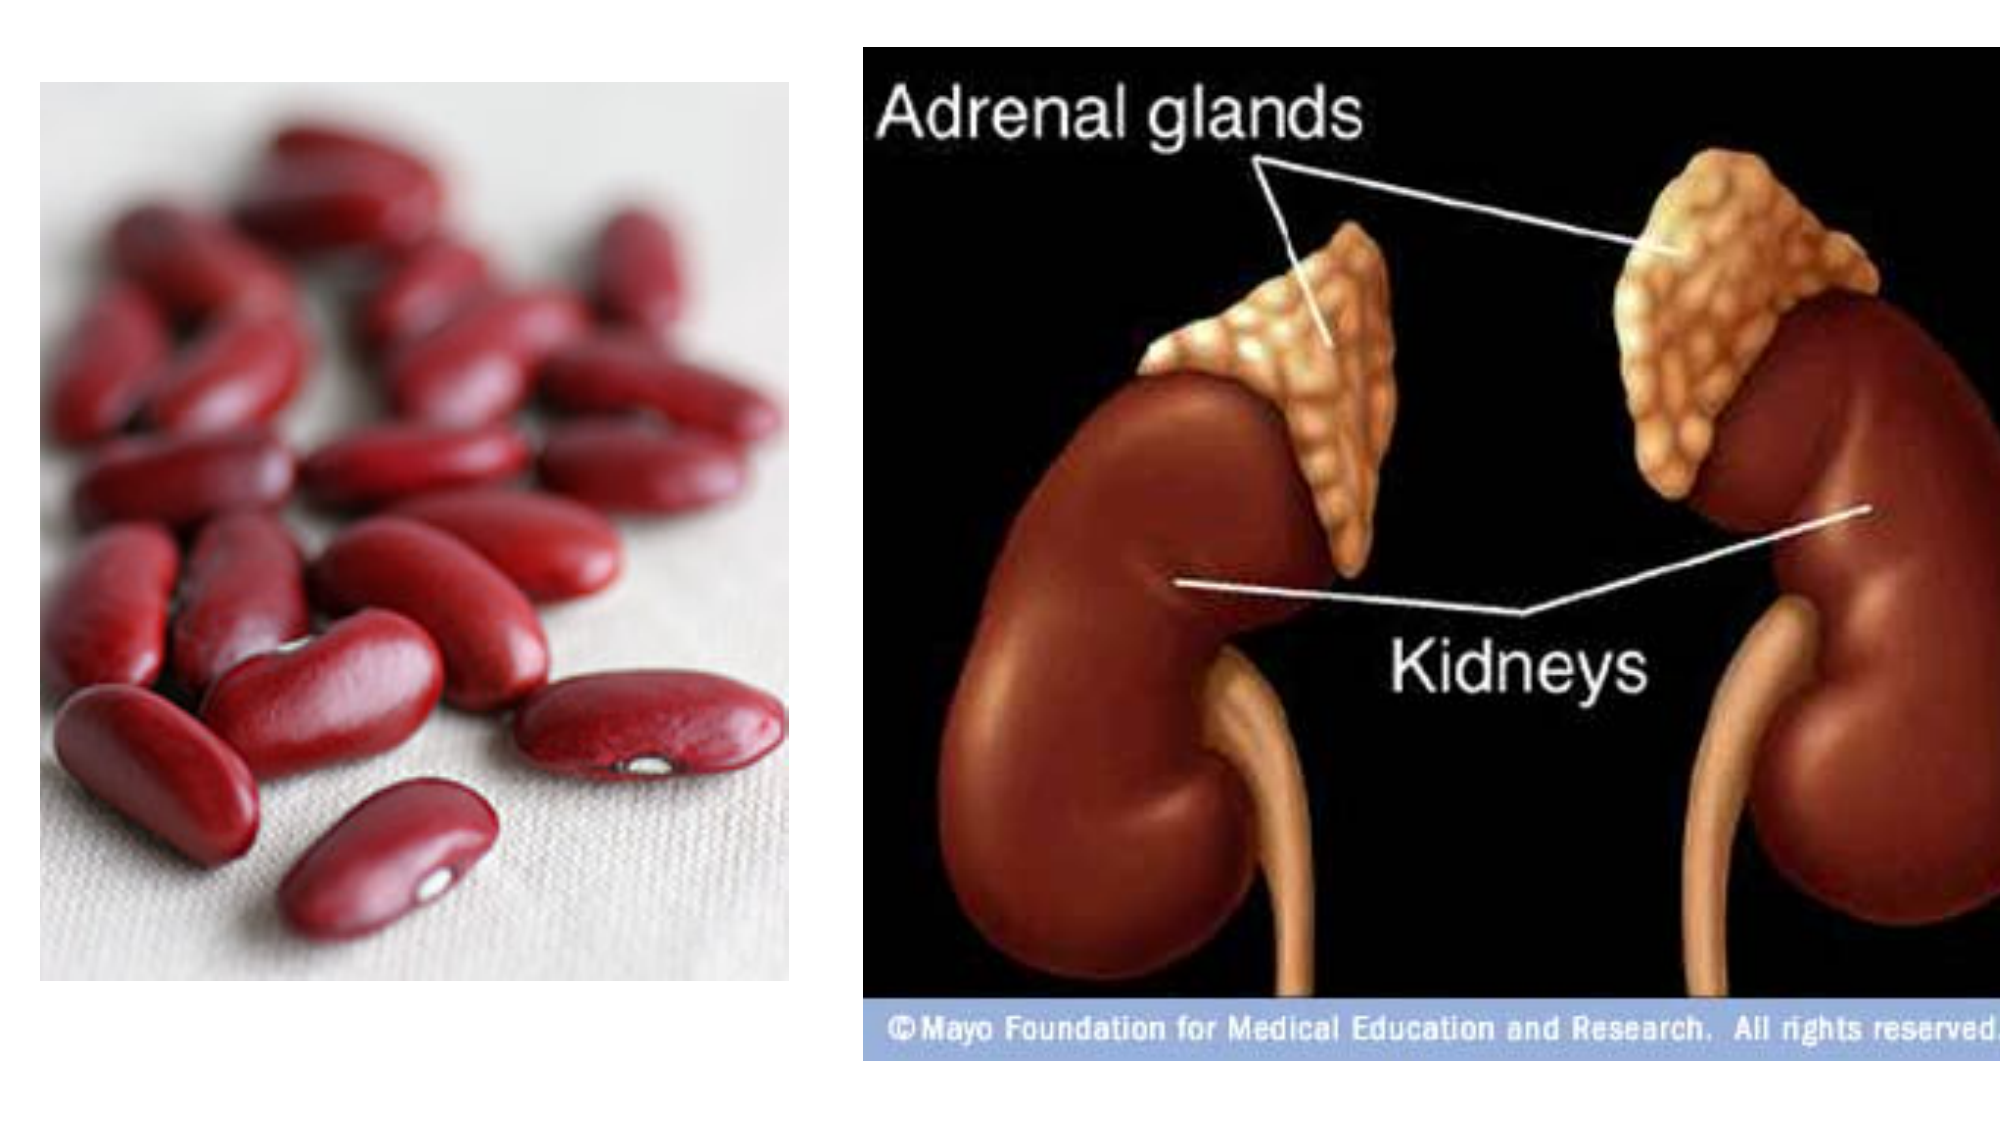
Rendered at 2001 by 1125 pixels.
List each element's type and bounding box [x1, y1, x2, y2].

picture [40, 82, 789, 981]
picture [862, 47, 2000, 1061]
